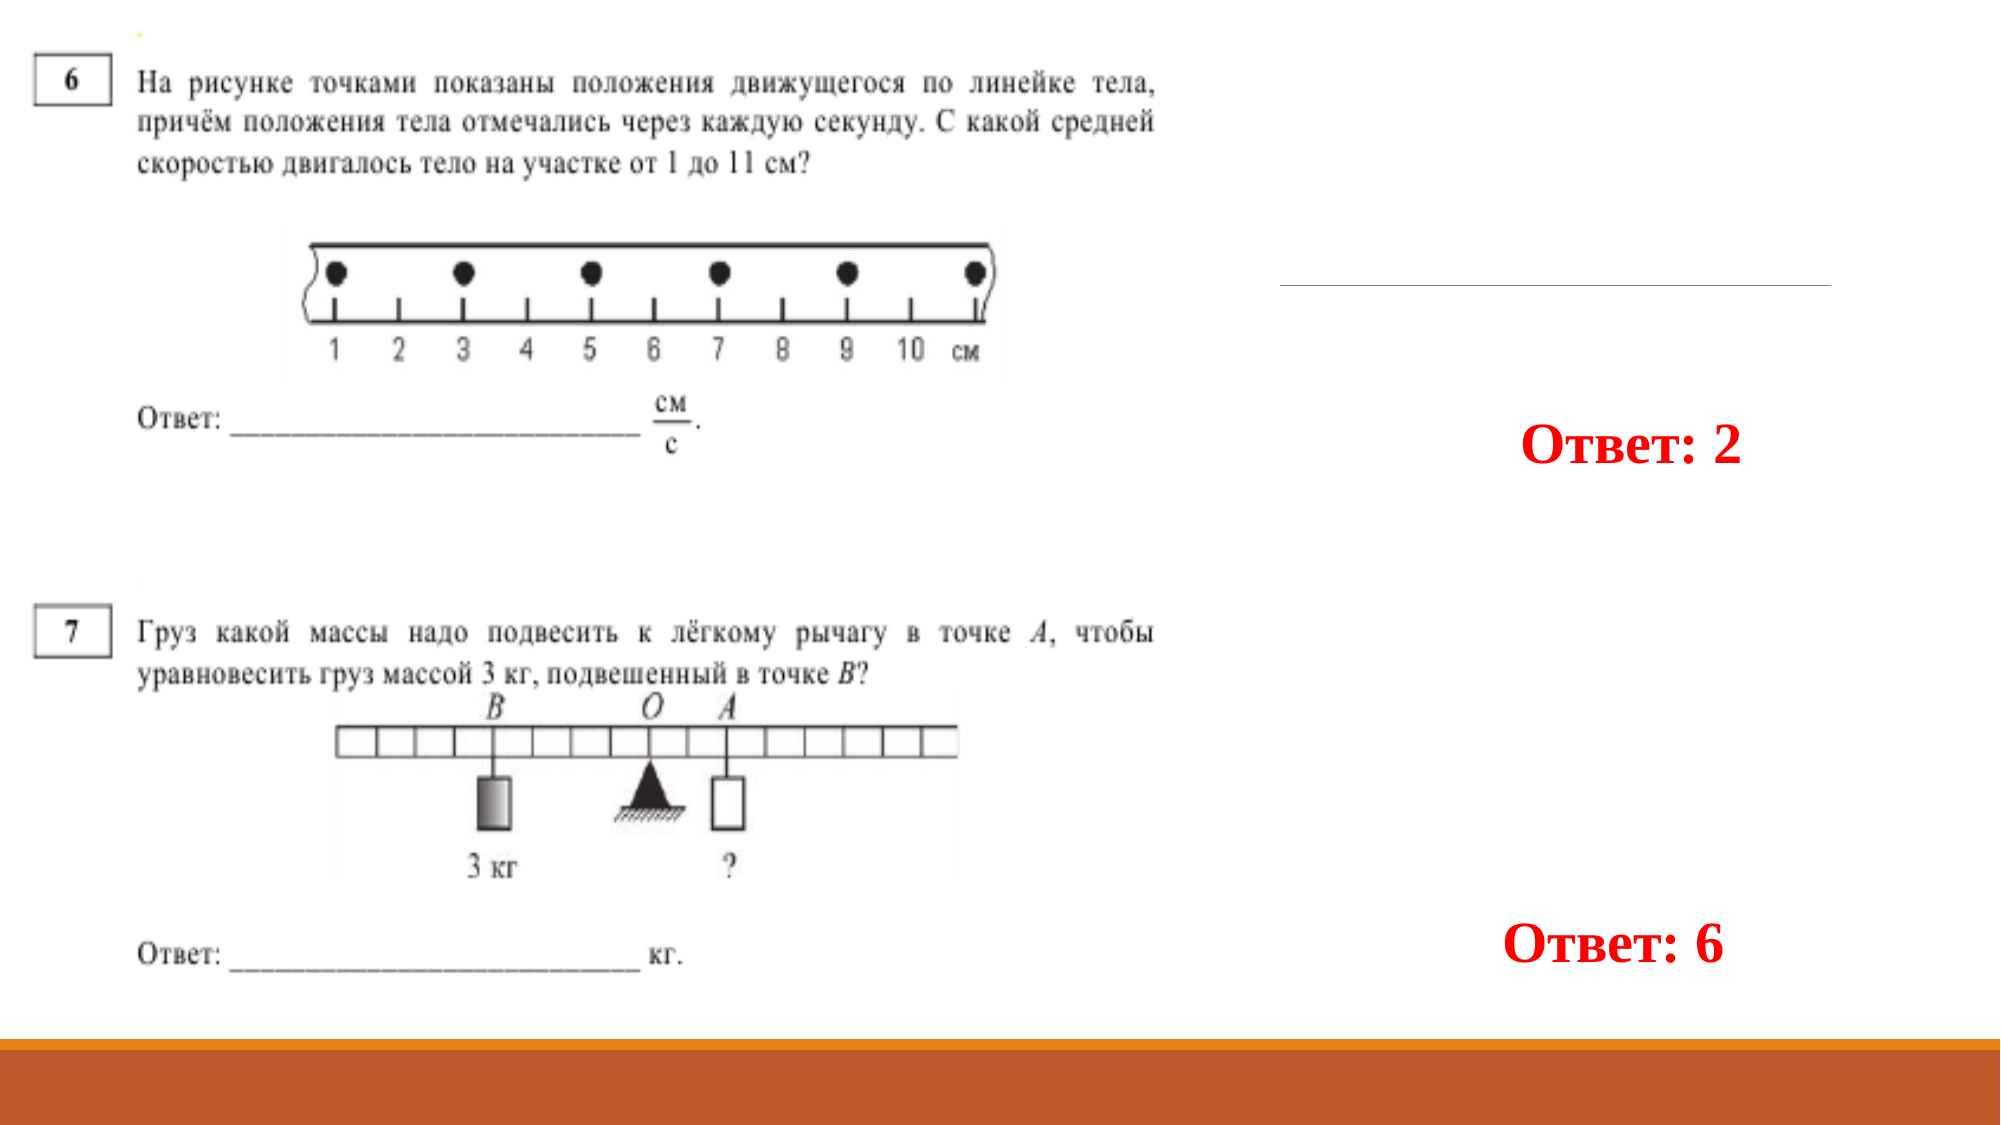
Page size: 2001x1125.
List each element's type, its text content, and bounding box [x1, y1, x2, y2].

text_box Ответ: 2 [1505, 397, 1876, 483]
text_box Ответ: 6 [1487, 896, 1858, 982]
picture [9, 0, 1280, 1037]
